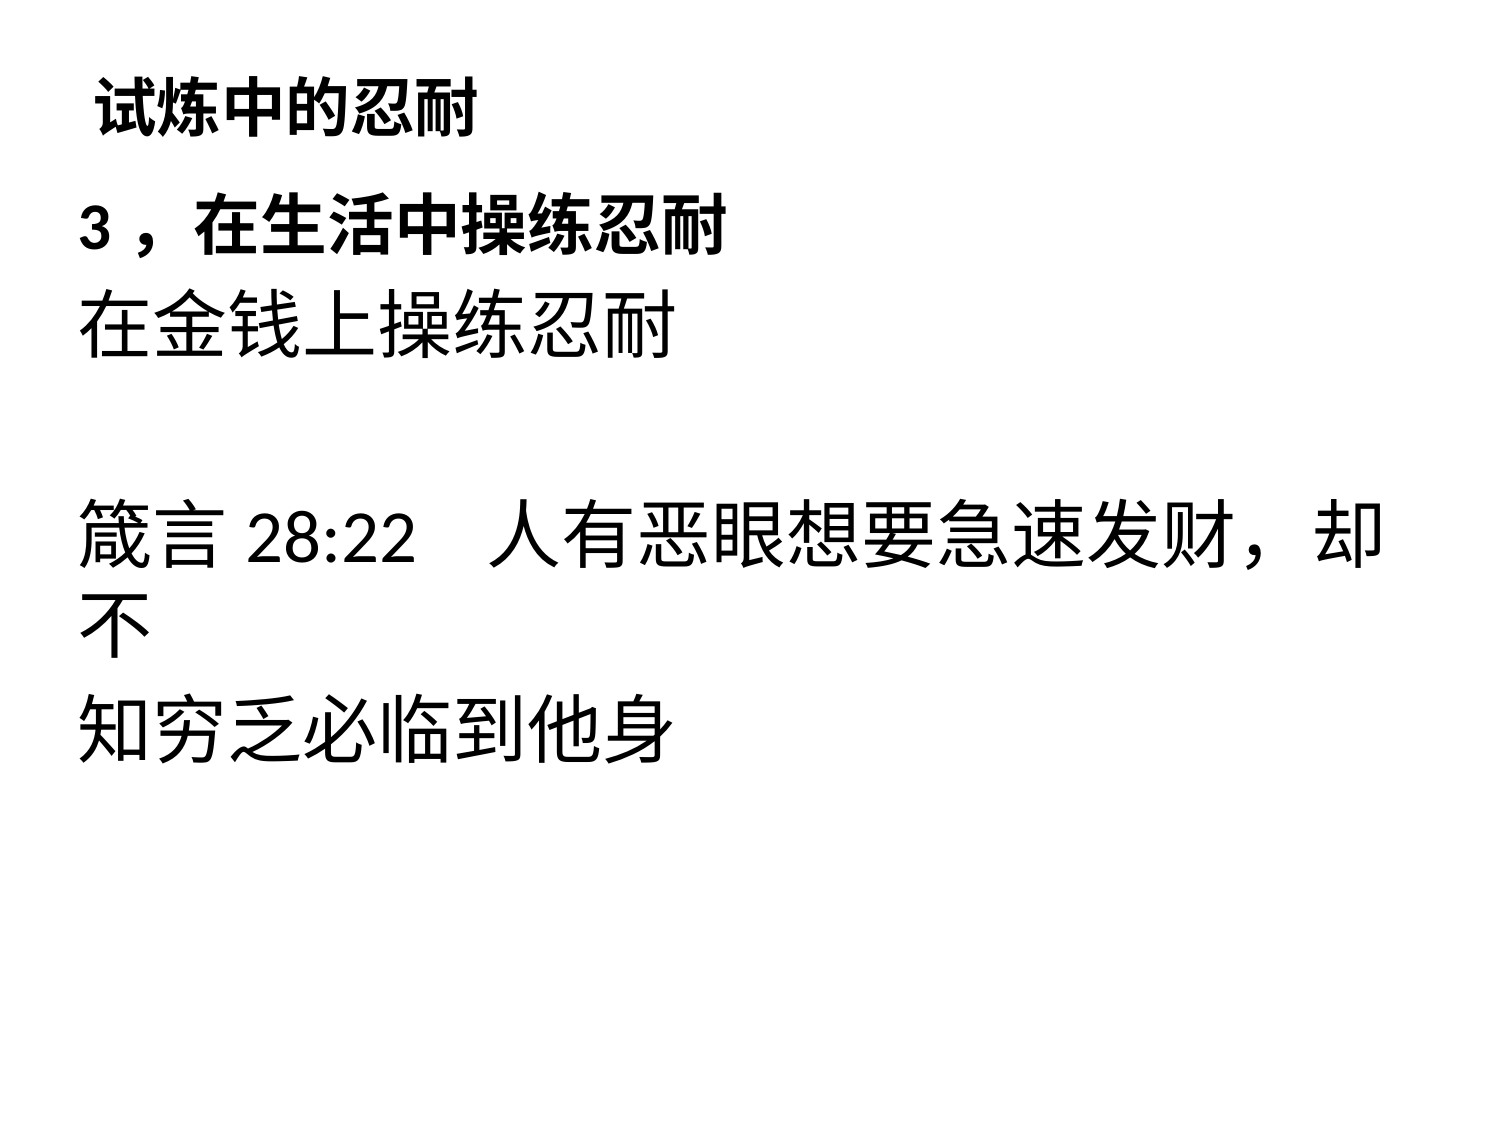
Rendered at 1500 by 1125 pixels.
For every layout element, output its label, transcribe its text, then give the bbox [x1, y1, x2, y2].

title 试炼中的忍耐 [37, 37, 500, 163]
subtitle 3，在生活中操练忍耐 在金钱上操练忍耐 箴言28:22 人有恶眼想要急速发财，却不 知穷乏必临到他身 [62, 174, 1450, 1075]
